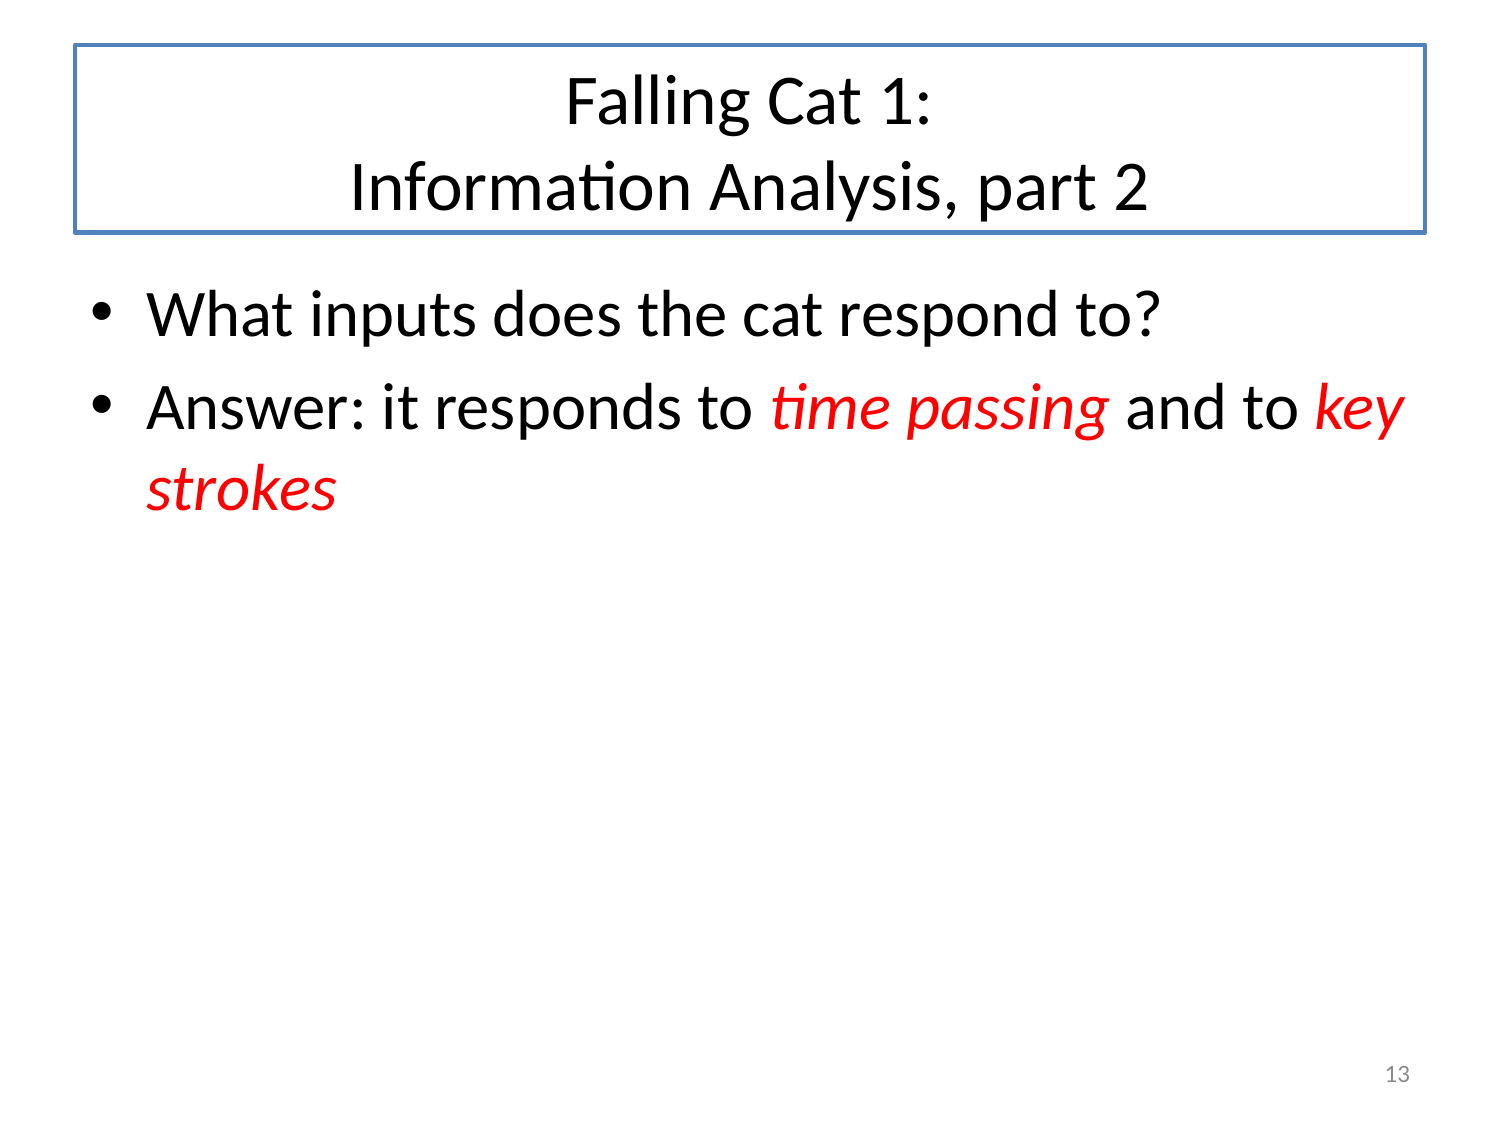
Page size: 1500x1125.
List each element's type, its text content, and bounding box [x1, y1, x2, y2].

title Falling Cat 1: Information Analysis, part 2 [73, 43, 1427, 235]
list What inputs does the cat respond to? Answer: it responds to time passing and to key strokes [75, 262, 1425, 1005]
slide_number 13 [1074, 1042, 1425, 1103]
